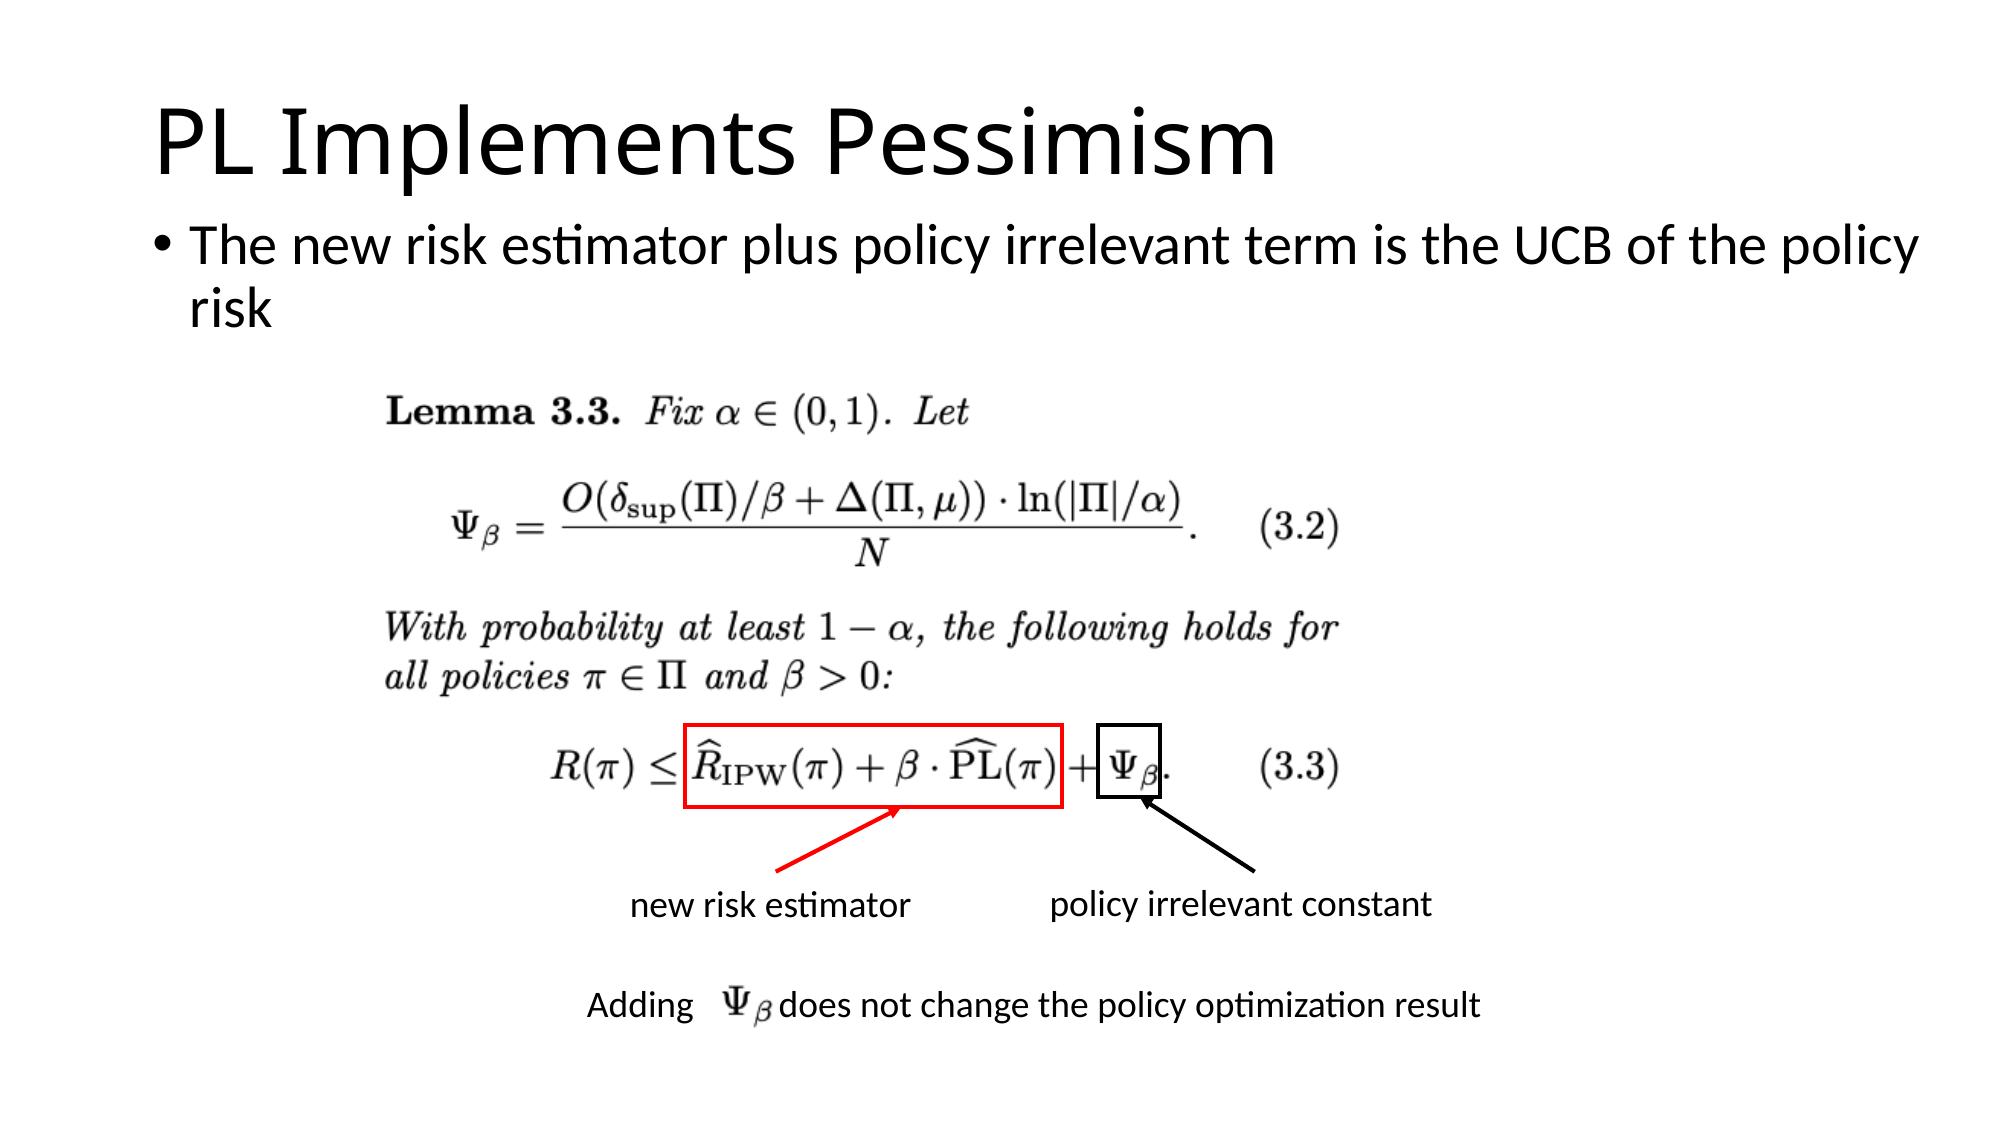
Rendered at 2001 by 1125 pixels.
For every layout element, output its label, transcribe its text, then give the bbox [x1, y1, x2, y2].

text_box policy irrelevant constant [1034, 871, 1475, 932]
picture [715, 973, 776, 1037]
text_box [1139, 797, 1255, 872]
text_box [775, 807, 902, 872]
title PL Implements Pessimism [137, 59, 1863, 206]
text_box new risk estimator [615, 872, 938, 933]
list The new risk estimator plus policy irrelevant term is the UCB of the policy risk [137, 206, 1959, 1029]
text_box Adding does not change the policy optimization result [572, 972, 1514, 1078]
picture [377, 377, 1351, 808]
